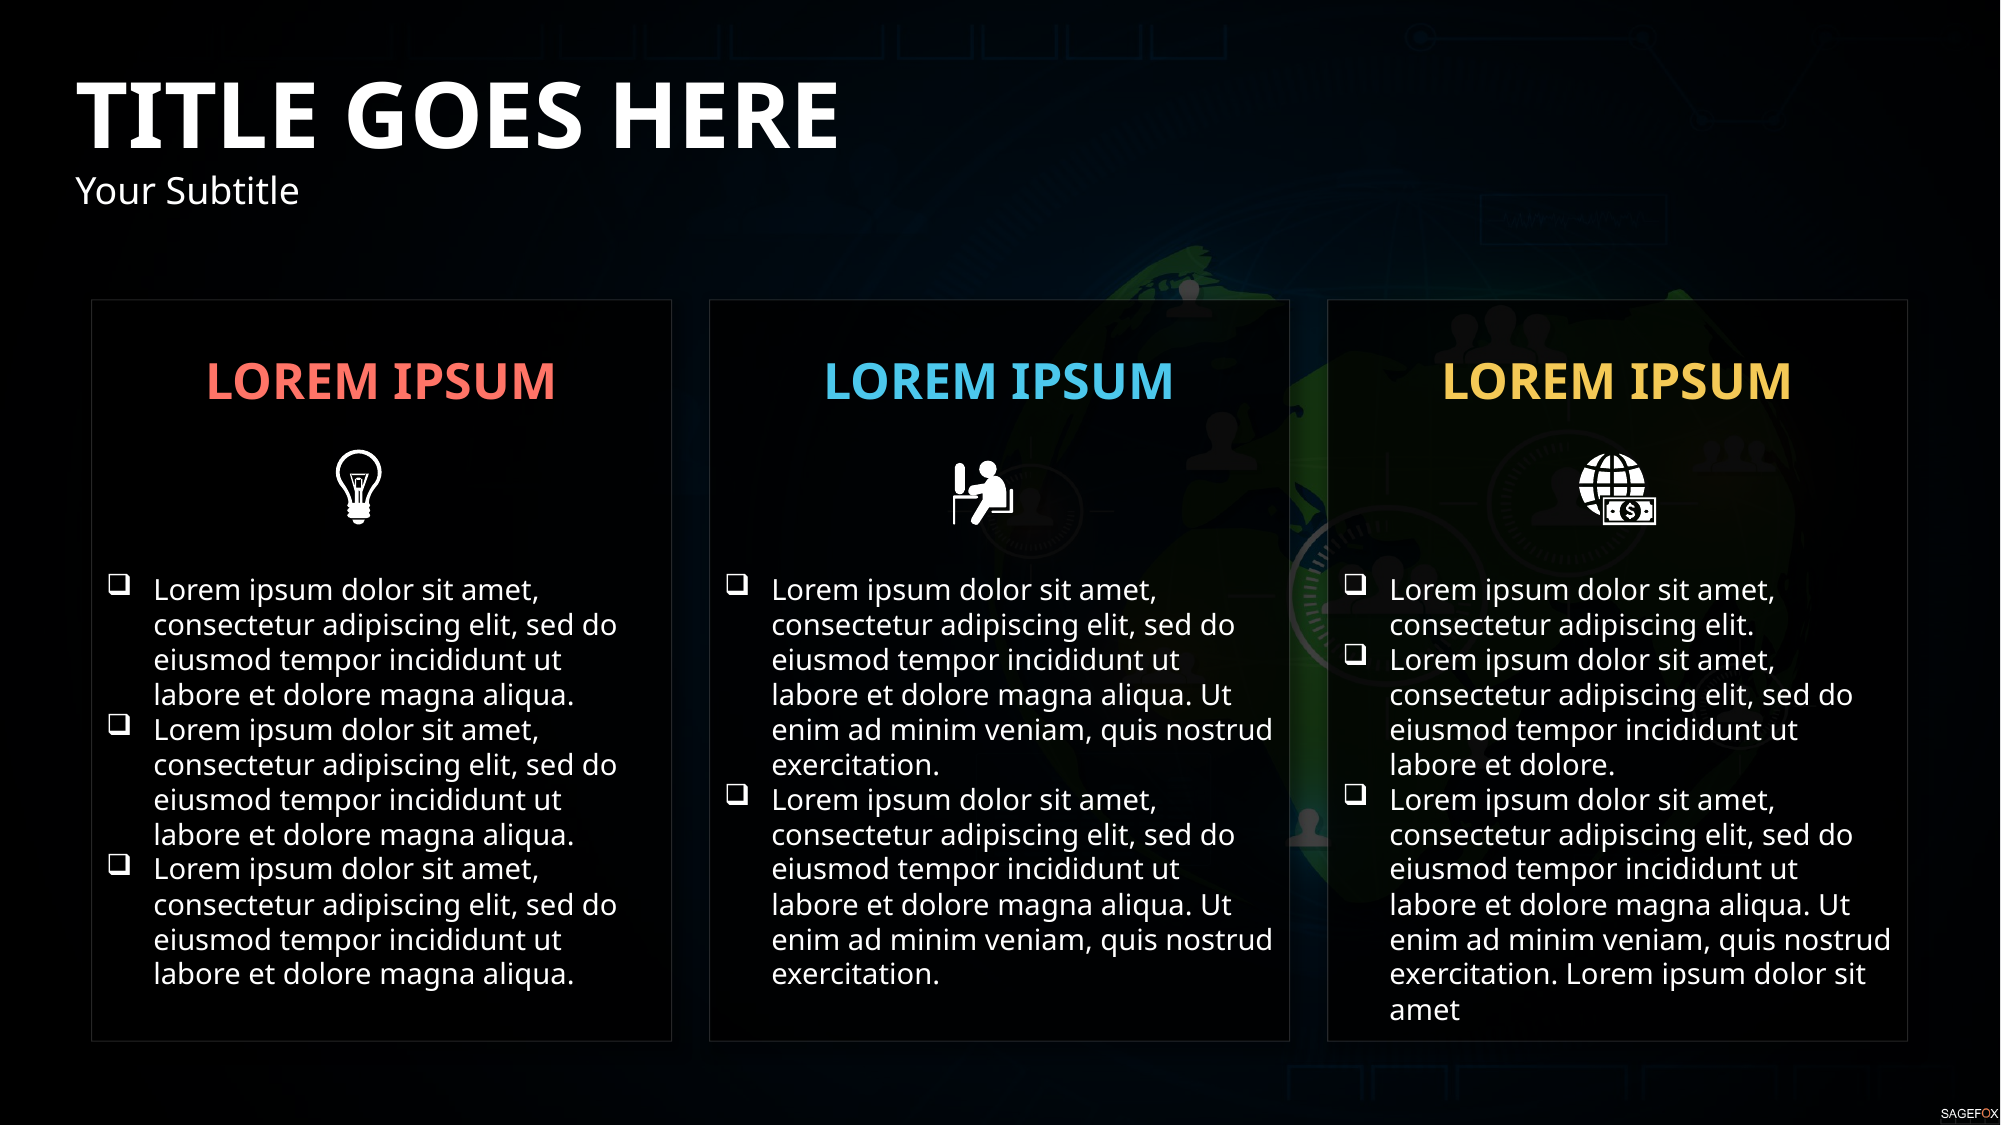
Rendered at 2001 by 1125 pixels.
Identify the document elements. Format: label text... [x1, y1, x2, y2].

text_box [709, 299, 1291, 1042]
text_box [952, 460, 1013, 525]
text_box Lorem ipsum dolor sit amet, consectetur adipiscing elit, sed do eiusmod tempor incididunt ut labore et dolore magna aliqua. Ut enim ad minim veniam, quis nostrud exercitation. Lorem ipsum dolor sit amet, consectetur adipiscing elit, sed do eiusmod tempor incididunt ut labore et dolore magna aliqua. Ut enim ad minim veniam, quis nostrud exercitation. [709, 538, 1290, 999]
text_box LOREM IPSUM [1327, 342, 1908, 417]
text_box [1579, 453, 1657, 526]
text_box [1327, 299, 1909, 1042]
text_box Lorem ipsum dolor sit amet, consectetur adipiscing elit, sed do eiusmod tempor incididunt ut labore et dolore magna aliqua. Lorem ipsum dolor sit amet, consectetur adipiscing elit, sed do eiusmod tempor incididunt ut labore et dolore magna aliqua. Lorem ipsum dolor sit amet, consectetur adipiscing elit, sed do eiusmod tempor incididunt ut labore et dolore magna aliqua. [91, 538, 672, 999]
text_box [335, 449, 382, 525]
text_box LOREM IPSUM [91, 342, 672, 417]
text_box LOREM IPSUM [709, 342, 1290, 417]
text_box TITLE GOES HERE Your Subtitle [60, 49, 1036, 220]
picture [0, 0, 2001, 1125]
text_box [91, 299, 673, 1042]
text_box Lorem ipsum dolor sit amet, consectetur adipiscing elit. Lorem ipsum dolor sit amet, consectetur adipiscing elit, sed do eiusmod tempor incididunt ut labore et dolore. Lorem ipsum dolor sit amet, consectetur adipiscing elit, sed do eiusmod tempor incididunt ut labore et dolore magna aliqua. Ut enim ad minim veniam, quis nostrud exercitation. Lorem ipsum dolor sit amet [1327, 538, 1908, 1034]
